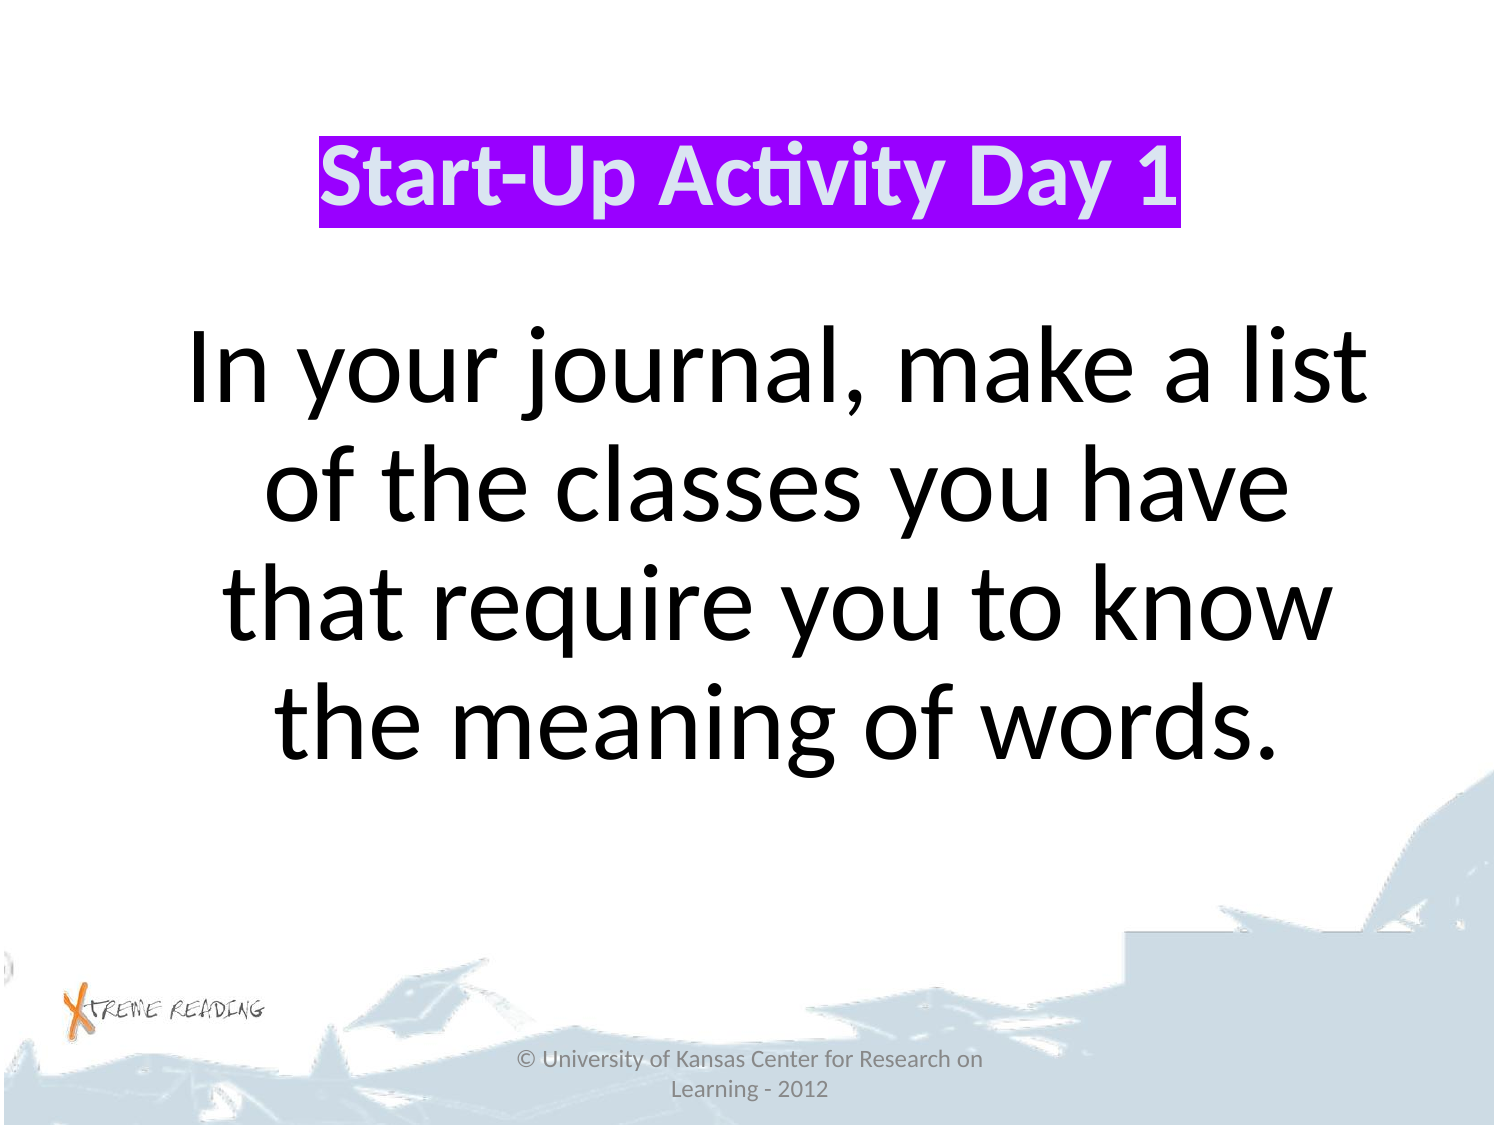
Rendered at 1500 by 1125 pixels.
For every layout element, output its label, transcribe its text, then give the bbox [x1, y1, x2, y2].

footer © University of Kansas Center for Research on Learning - 2012 [496, 1042, 1004, 1103]
title Start-Up Activity Day 1 [103, 59, 1397, 278]
list In your journal, make a list of the classes you have that require you to know the meaning of words. [103, 299, 1397, 1014]
picture [4, 0, 1494, 1125]
